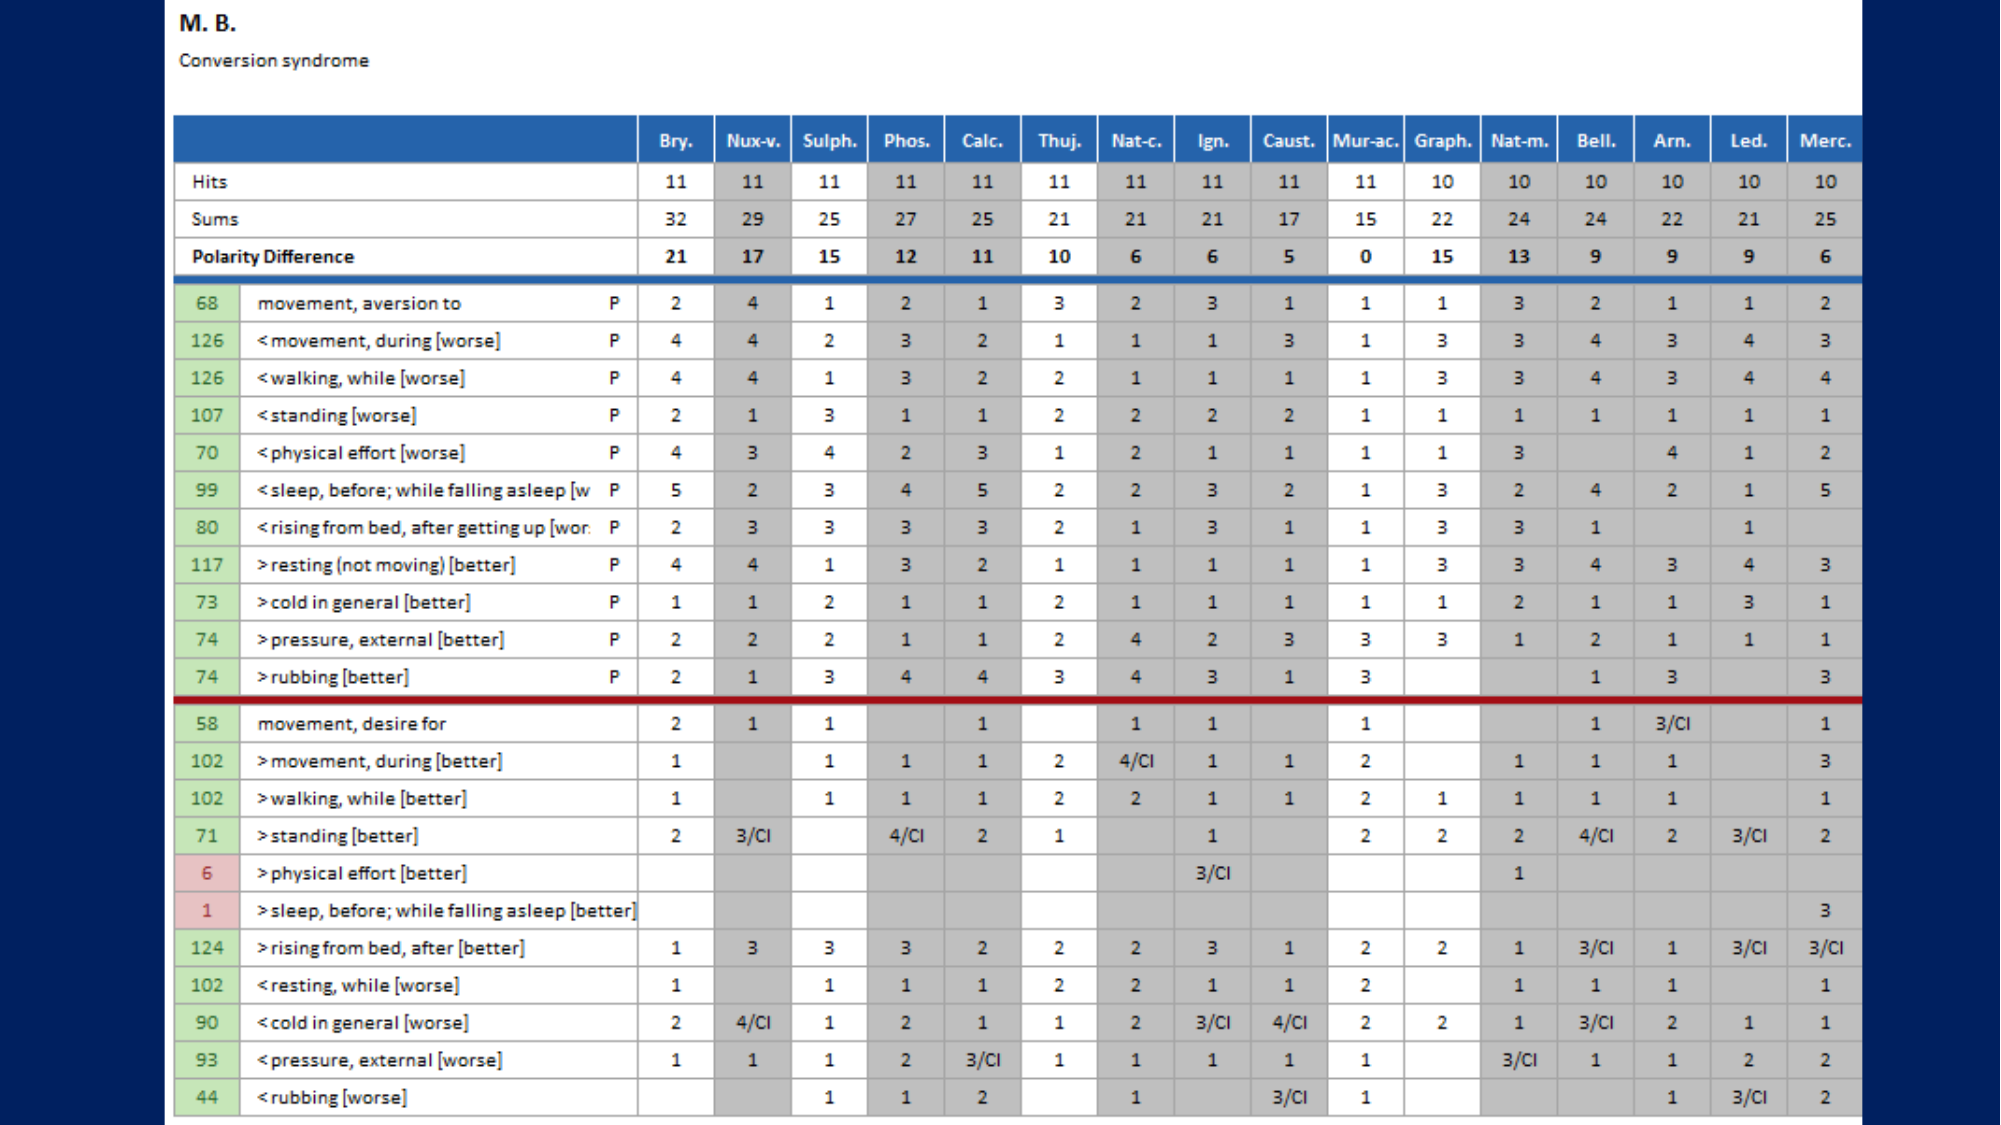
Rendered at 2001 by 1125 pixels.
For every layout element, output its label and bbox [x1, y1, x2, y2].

list [164, 0, 1863, 1125]
